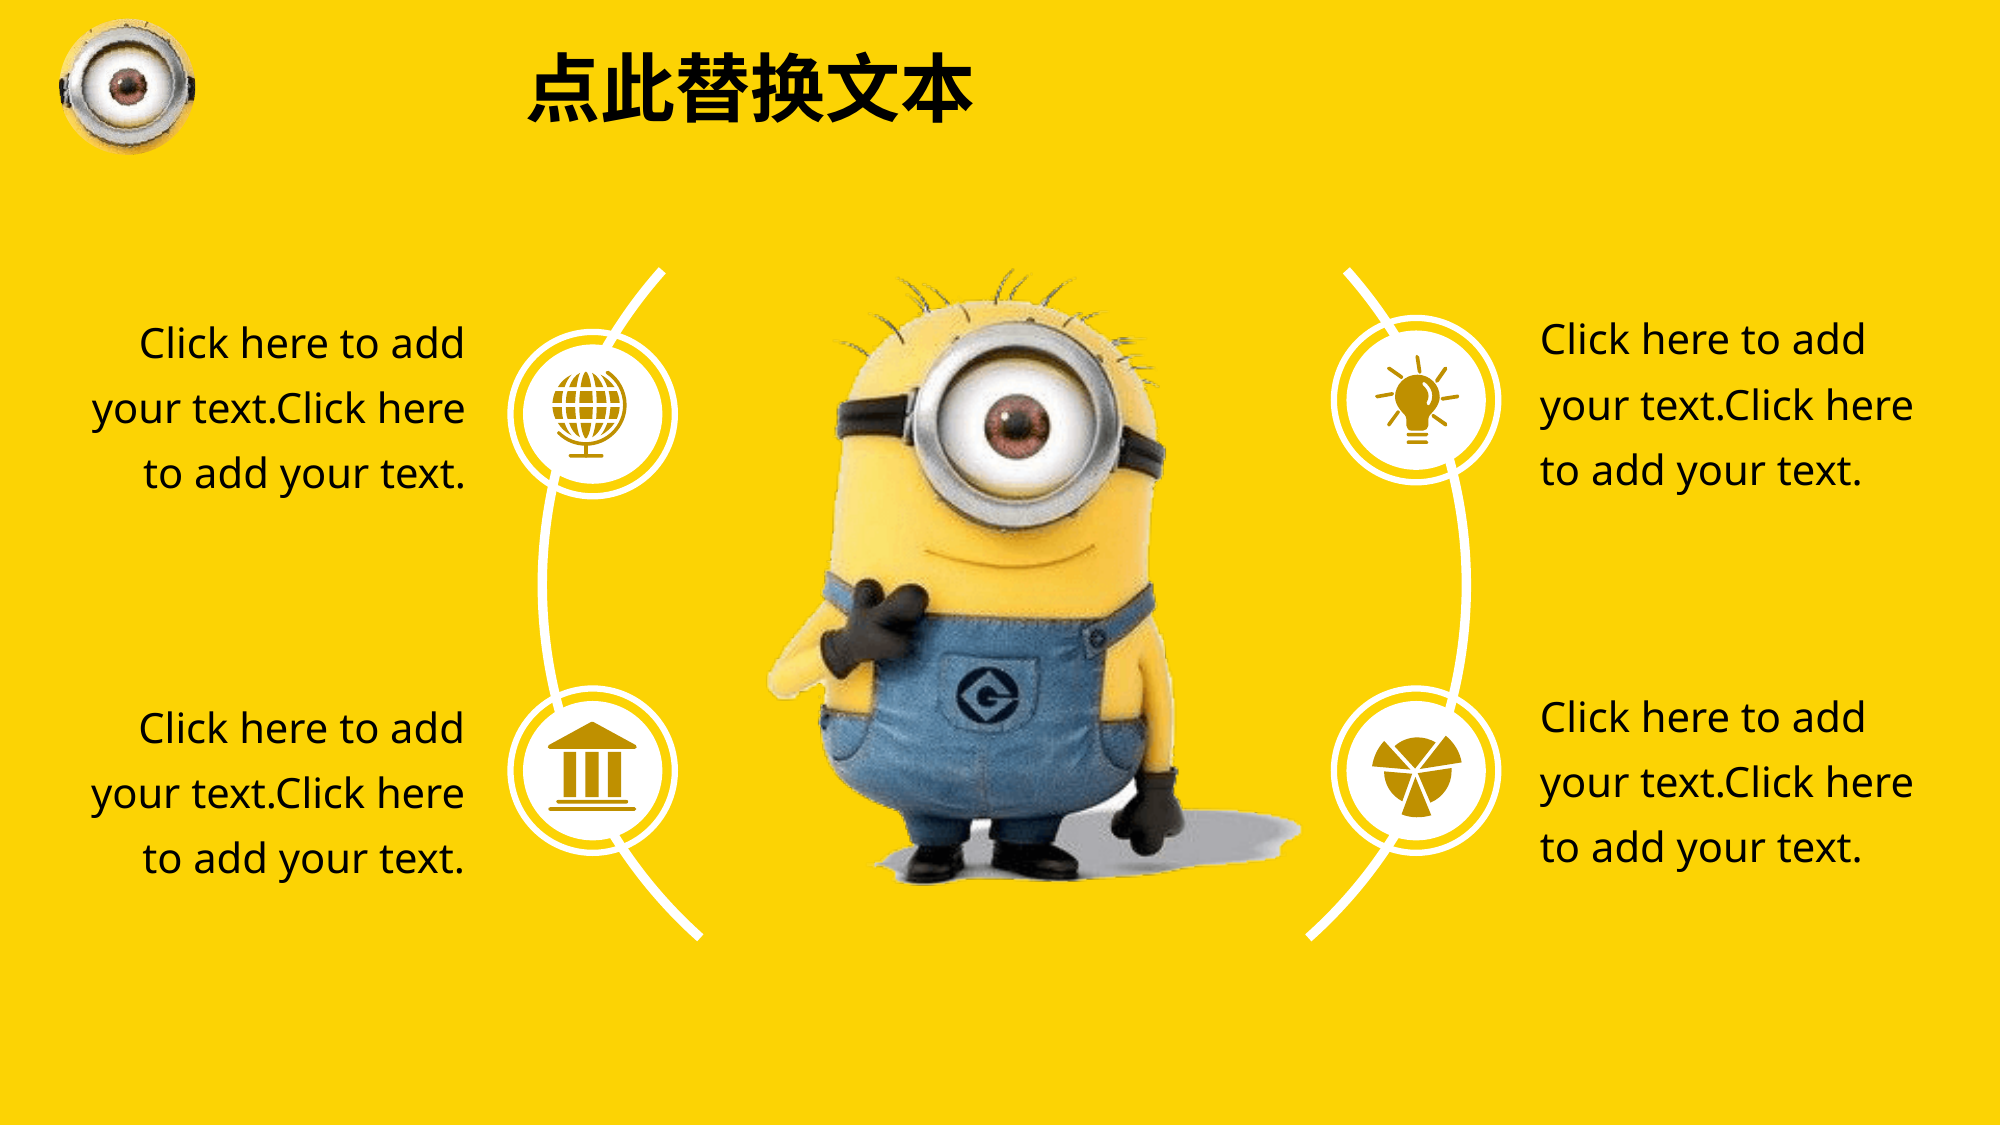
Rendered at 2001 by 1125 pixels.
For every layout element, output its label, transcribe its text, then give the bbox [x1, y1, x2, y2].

text_box Click here to add your text.Click here to add your text. [33, 294, 481, 504]
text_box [1333, 688, 1499, 853]
text_box Click here to add your text.Click here to add your text. [1525, 668, 1973, 879]
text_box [510, 688, 675, 853]
title 点此替换文本 [226, 0, 1275, 189]
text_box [552, 370, 627, 458]
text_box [510, 331, 675, 497]
text_box Click here to add your text.Click here to add your text. [32, 679, 480, 890]
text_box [547, 721, 637, 811]
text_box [1375, 354, 1460, 444]
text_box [1333, 317, 1499, 483]
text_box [520, 112, 1488, 1058]
text_box Click here to add your text.Click here to add your text. [1525, 290, 1973, 501]
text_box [1372, 735, 1462, 819]
picture [59, 18, 196, 155]
